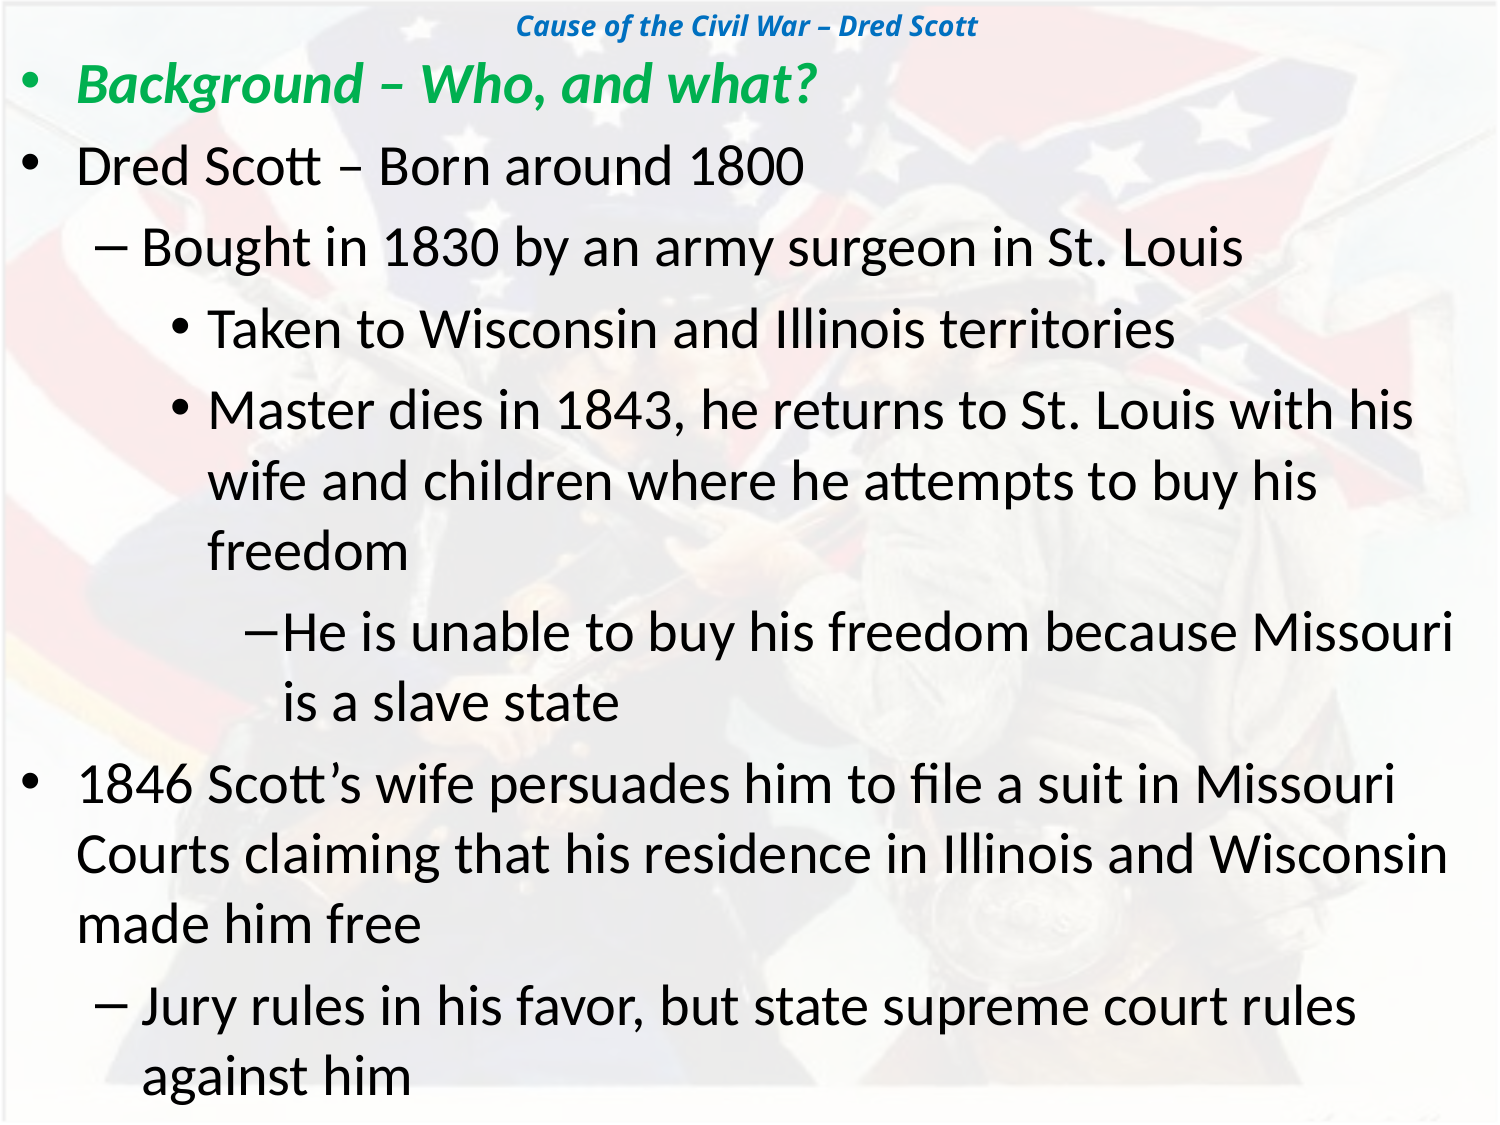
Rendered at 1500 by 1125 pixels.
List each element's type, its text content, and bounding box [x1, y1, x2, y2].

list Background – Who, and what? Dred Scott – Born around 1800 Bought in 1830 by an army surgeon in St. Louis Taken to Wisconsin and Illinois territories Master dies in 1843, he returns to St. Louis with his wife and children where he attempts to buy his freedom He is unable to buy his freedom because Missouri is a slave state 1846 Scott’s wife persuades him to file a suit in Missouri Courts claiming that his residence in Illinois and Wisconsin made him free Jury rules in his favor, but state supreme court rules against him [5, 37, 1500, 1125]
title Cause of the Civil War – Dred Scott [0, 0, 1500, 50]
